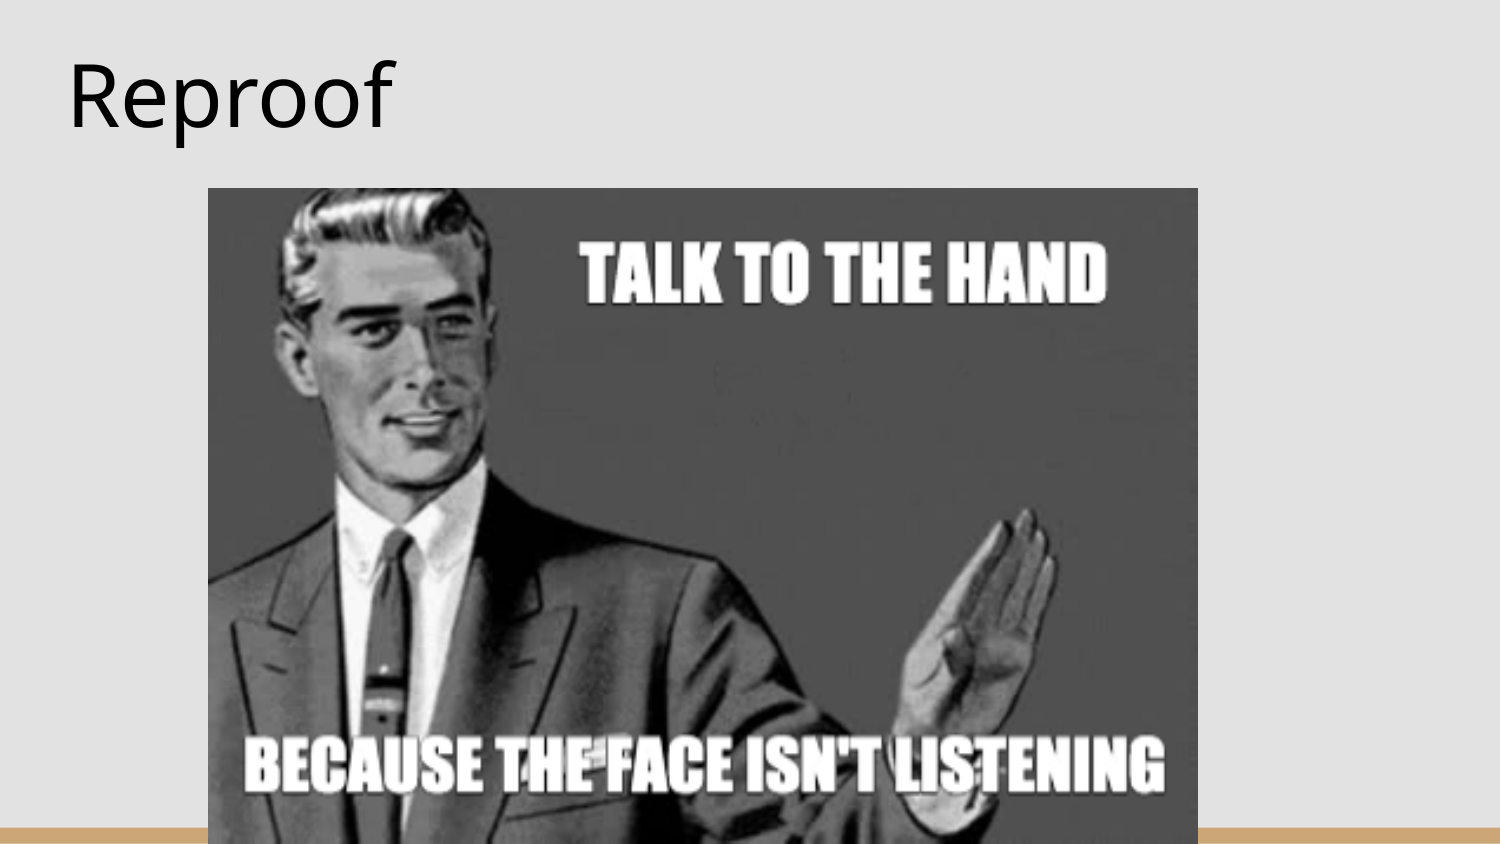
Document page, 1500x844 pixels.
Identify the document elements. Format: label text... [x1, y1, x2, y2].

title Reproof [51, 23, 1449, 161]
picture [207, 188, 1198, 844]
